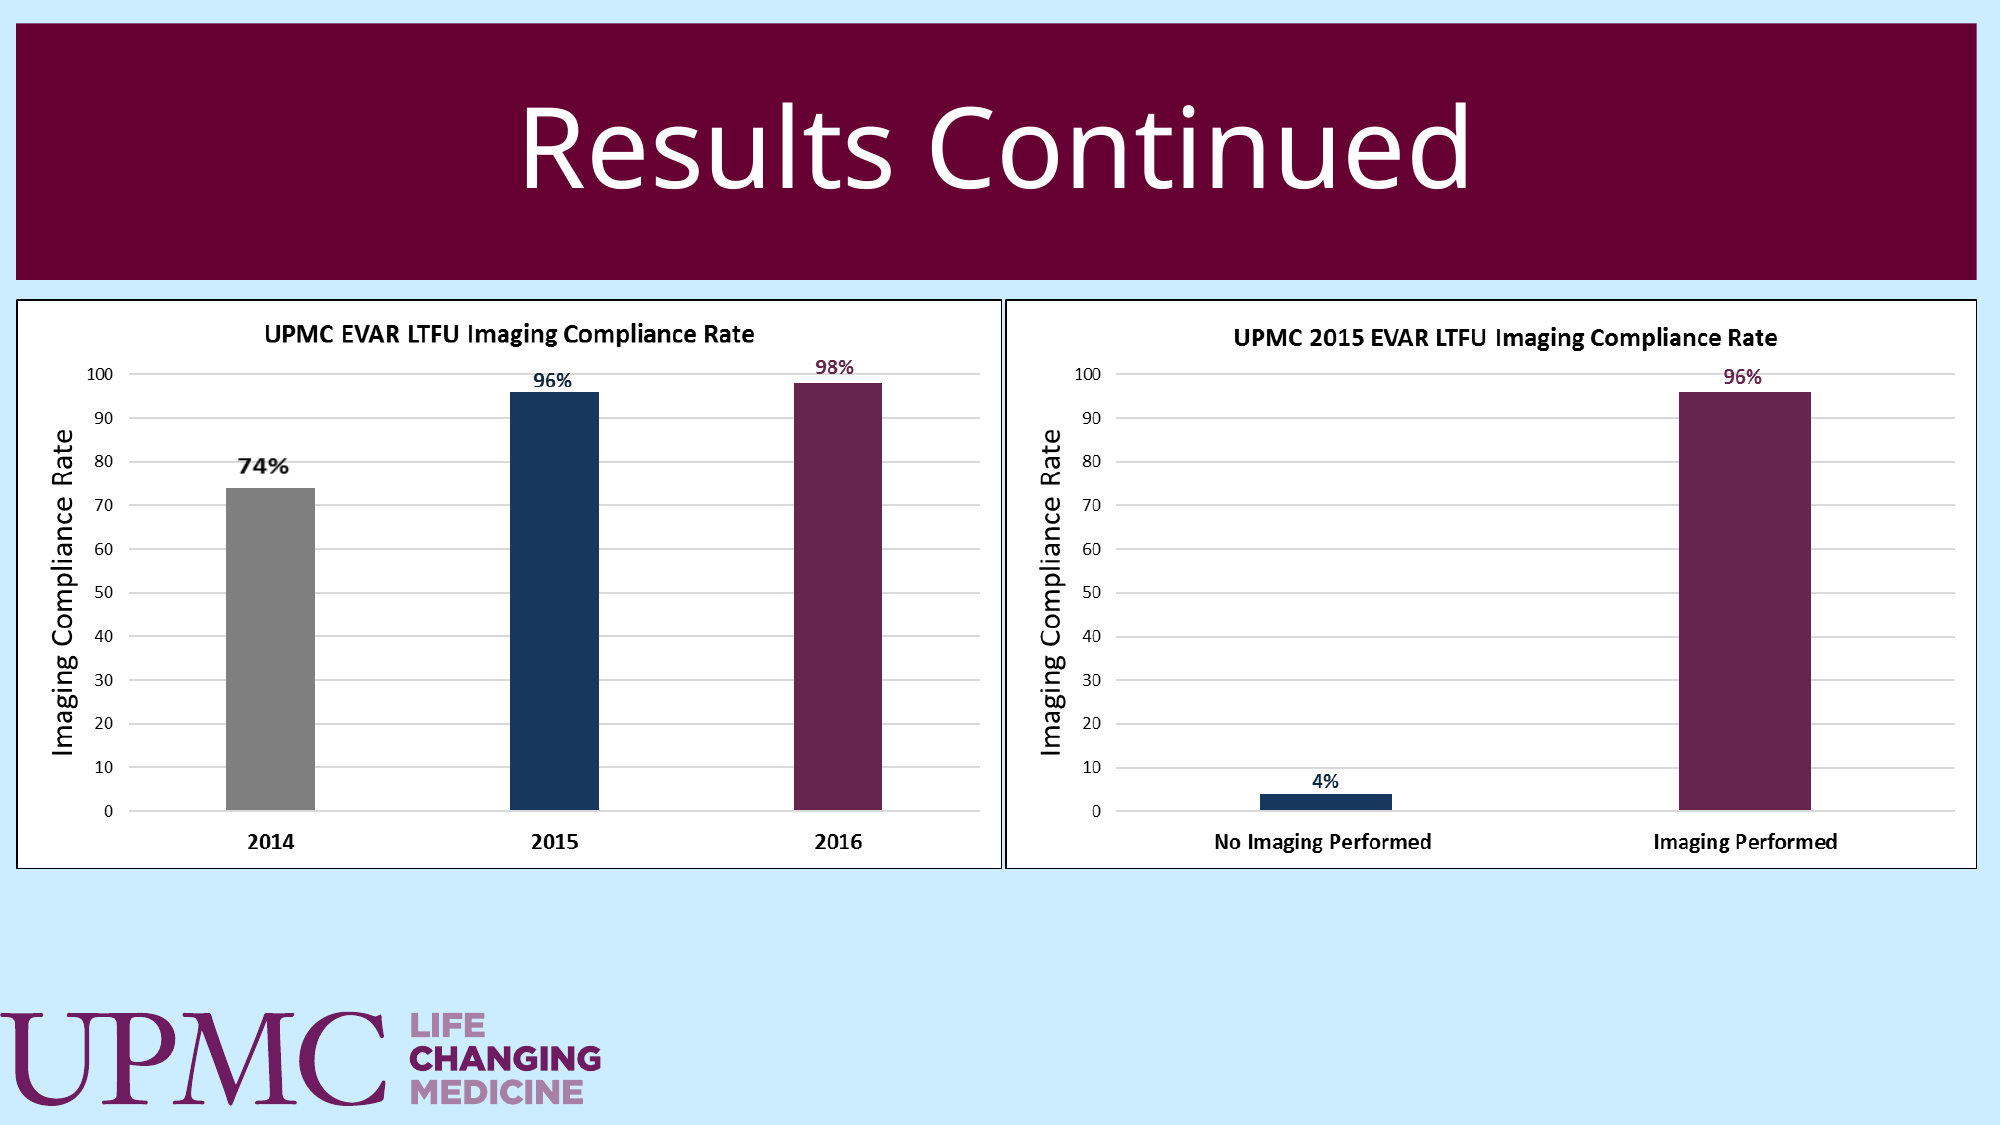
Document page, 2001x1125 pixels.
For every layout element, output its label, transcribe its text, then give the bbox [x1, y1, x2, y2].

picture [0, 1011, 601, 1106]
picture [16, 299, 1002, 869]
picture [1005, 299, 1977, 869]
title Results Continued [16, 23, 1977, 280]
